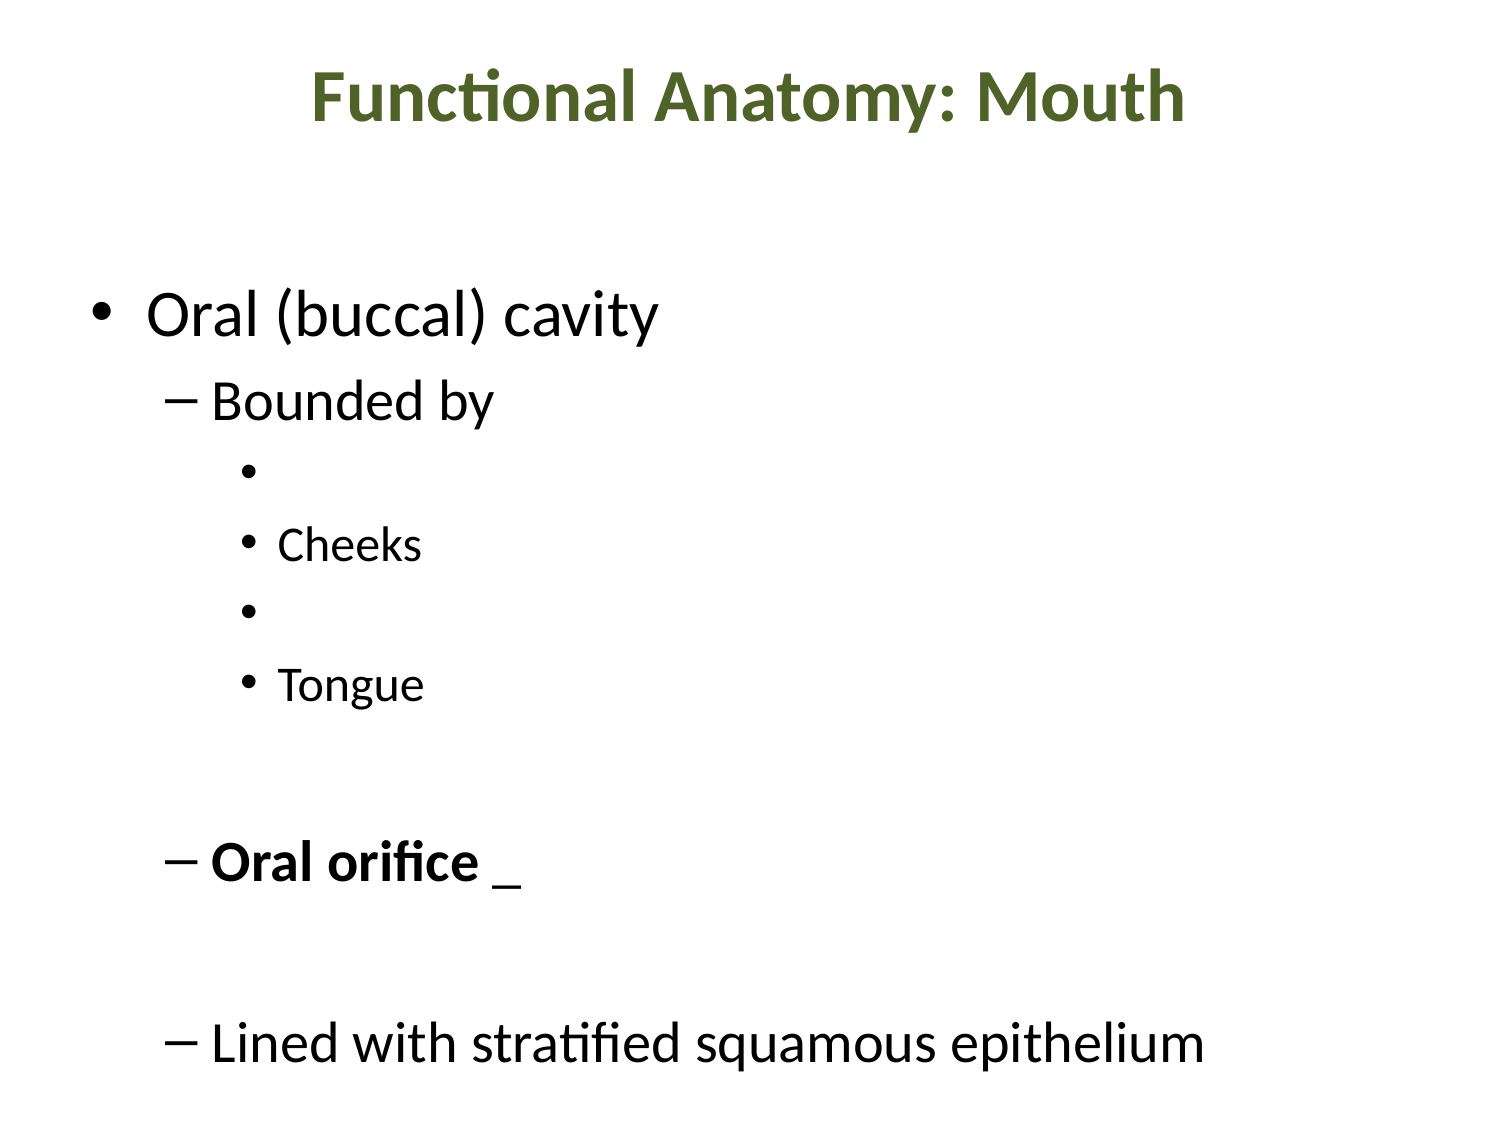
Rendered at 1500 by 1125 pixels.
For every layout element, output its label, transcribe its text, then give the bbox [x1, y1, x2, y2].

list Oral (buccal) cavity Bounded by Cheeks Tongue Oral orifice _ Lined with stratified squamous epithelium [75, 262, 1425, 1005]
title Functional Anatomy: Mouth [75, 45, 1425, 138]
